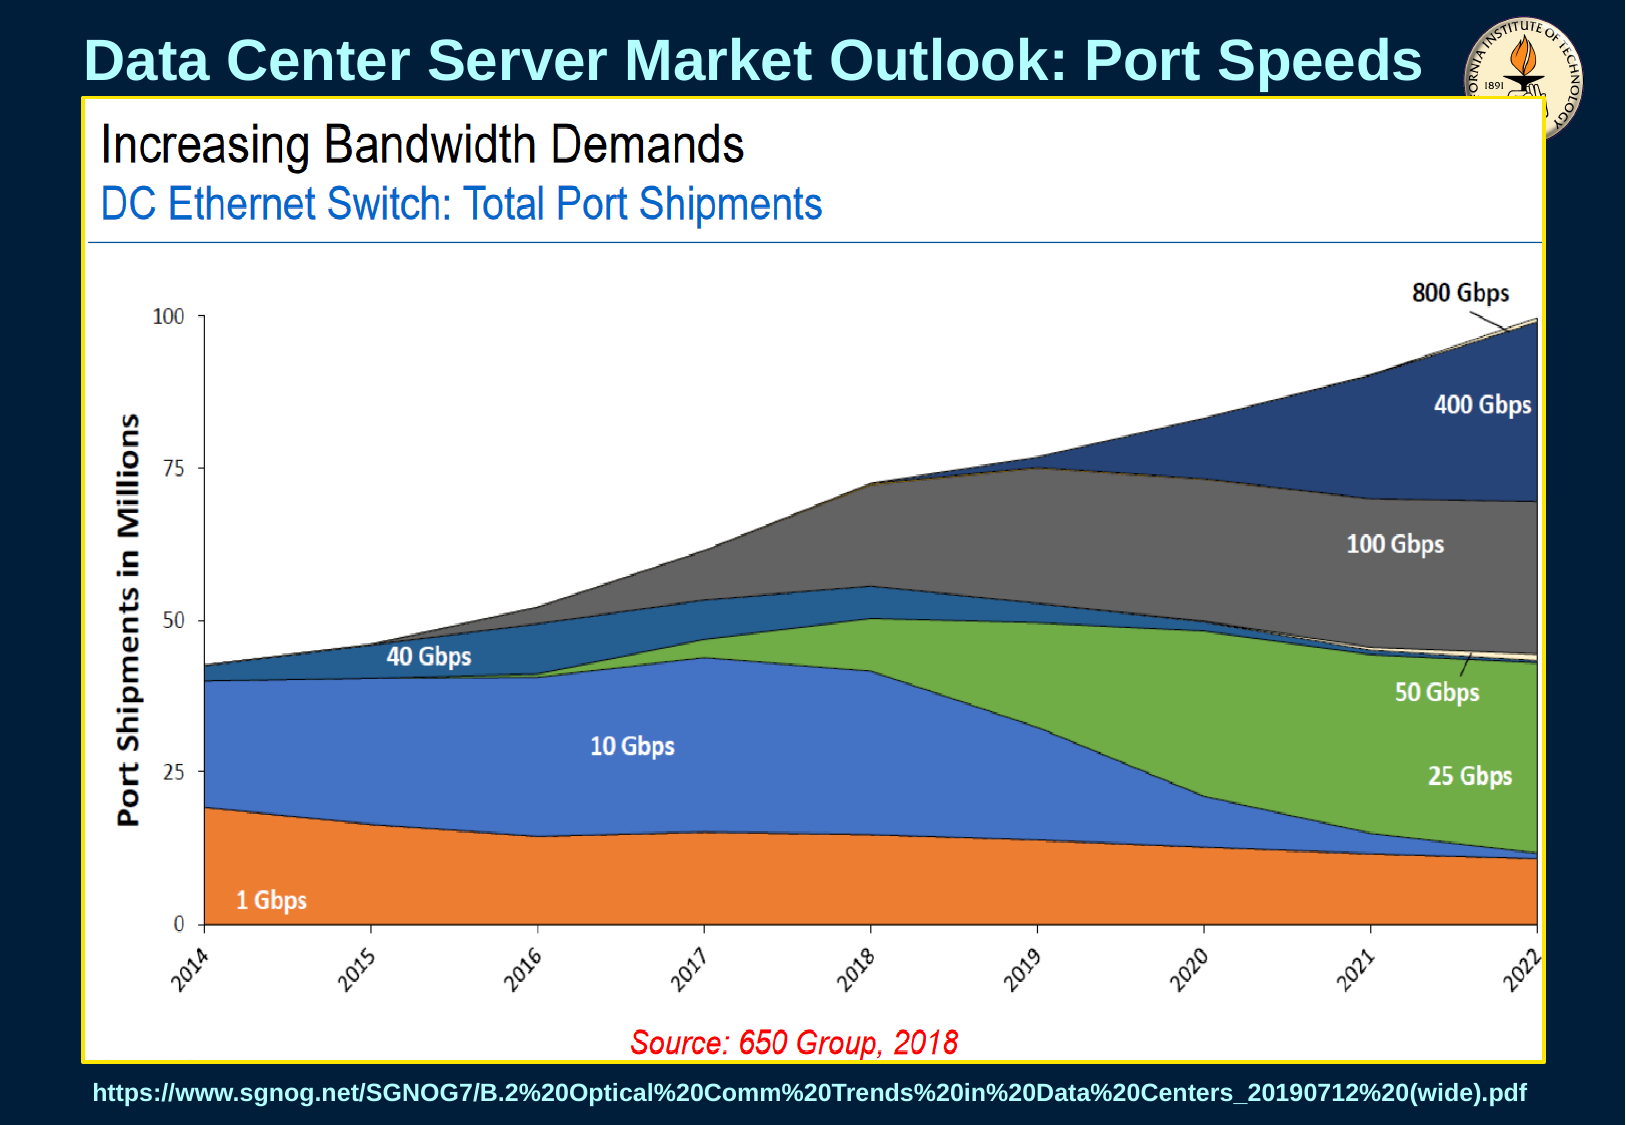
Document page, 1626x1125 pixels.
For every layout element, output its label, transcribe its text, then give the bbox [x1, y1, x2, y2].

picture [1481, 12, 1588, 149]
text_box Data Center Server Market Outlook: Port Speeds [12, 12, 1481, 102]
picture [84, 99, 1543, 1061]
text_box https://www.sgnog.net/SGNOG7/B.2%20Optical%20Comm%20Trends%20in%20Data%20Centers_20190712%20(wide).pdf [42, 1060, 1580, 1123]
